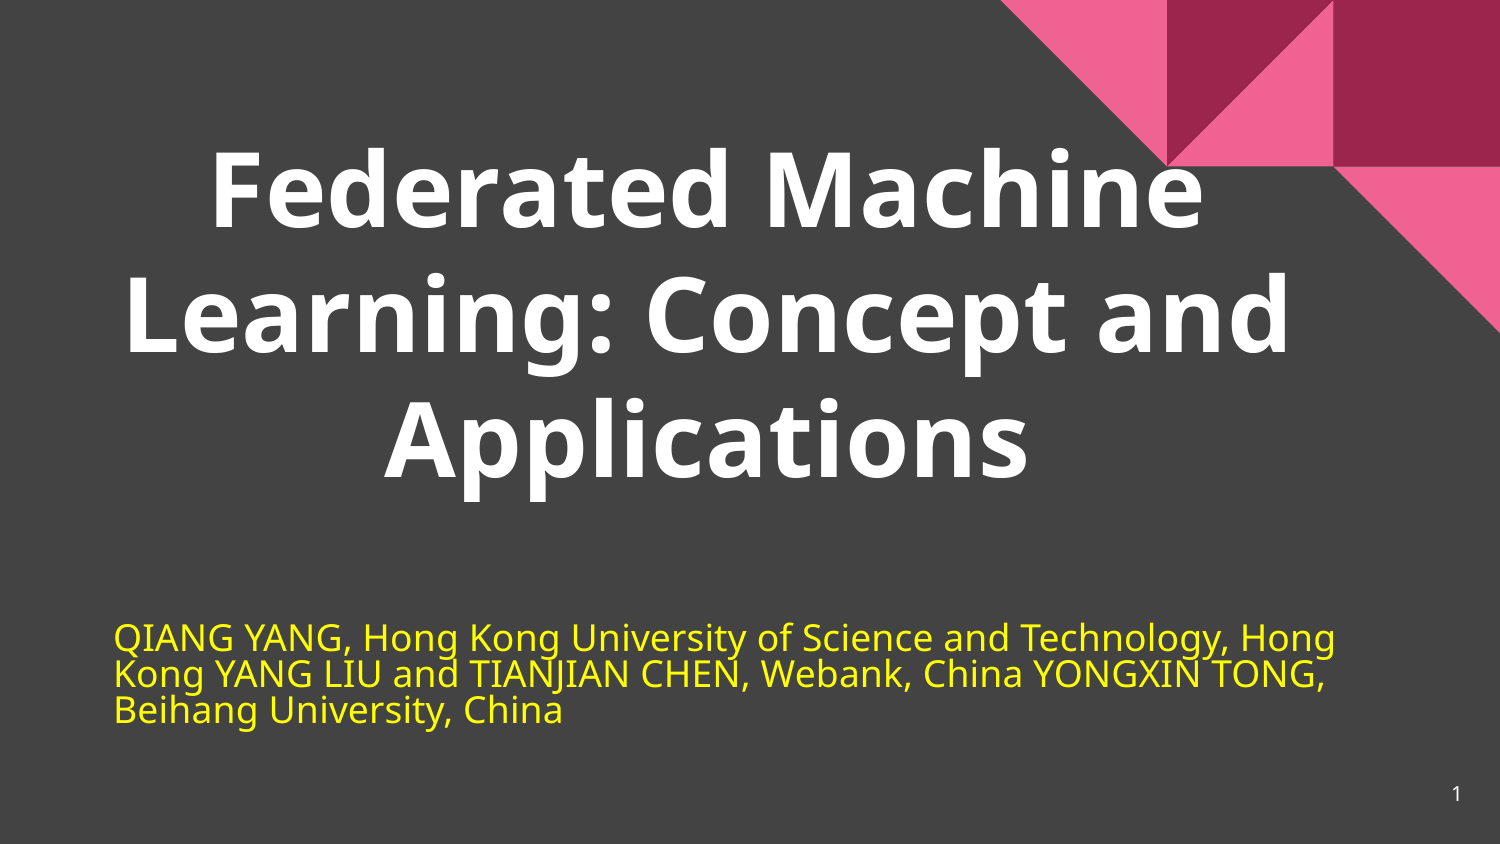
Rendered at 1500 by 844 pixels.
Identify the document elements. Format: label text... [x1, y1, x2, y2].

slide_number ‹#› [1387, 762, 1478, 828]
subtitle QIANG YANG, Hong Kong University of Science and Technology, Hong Kong YANG LIU and TIANJIAN CHEN, Webank, China YONGXIN TONG, Beihang University, China [98, 608, 1448, 707]
title Federated Machine Learning: Concept and Applications [67, 94, 1348, 526]
